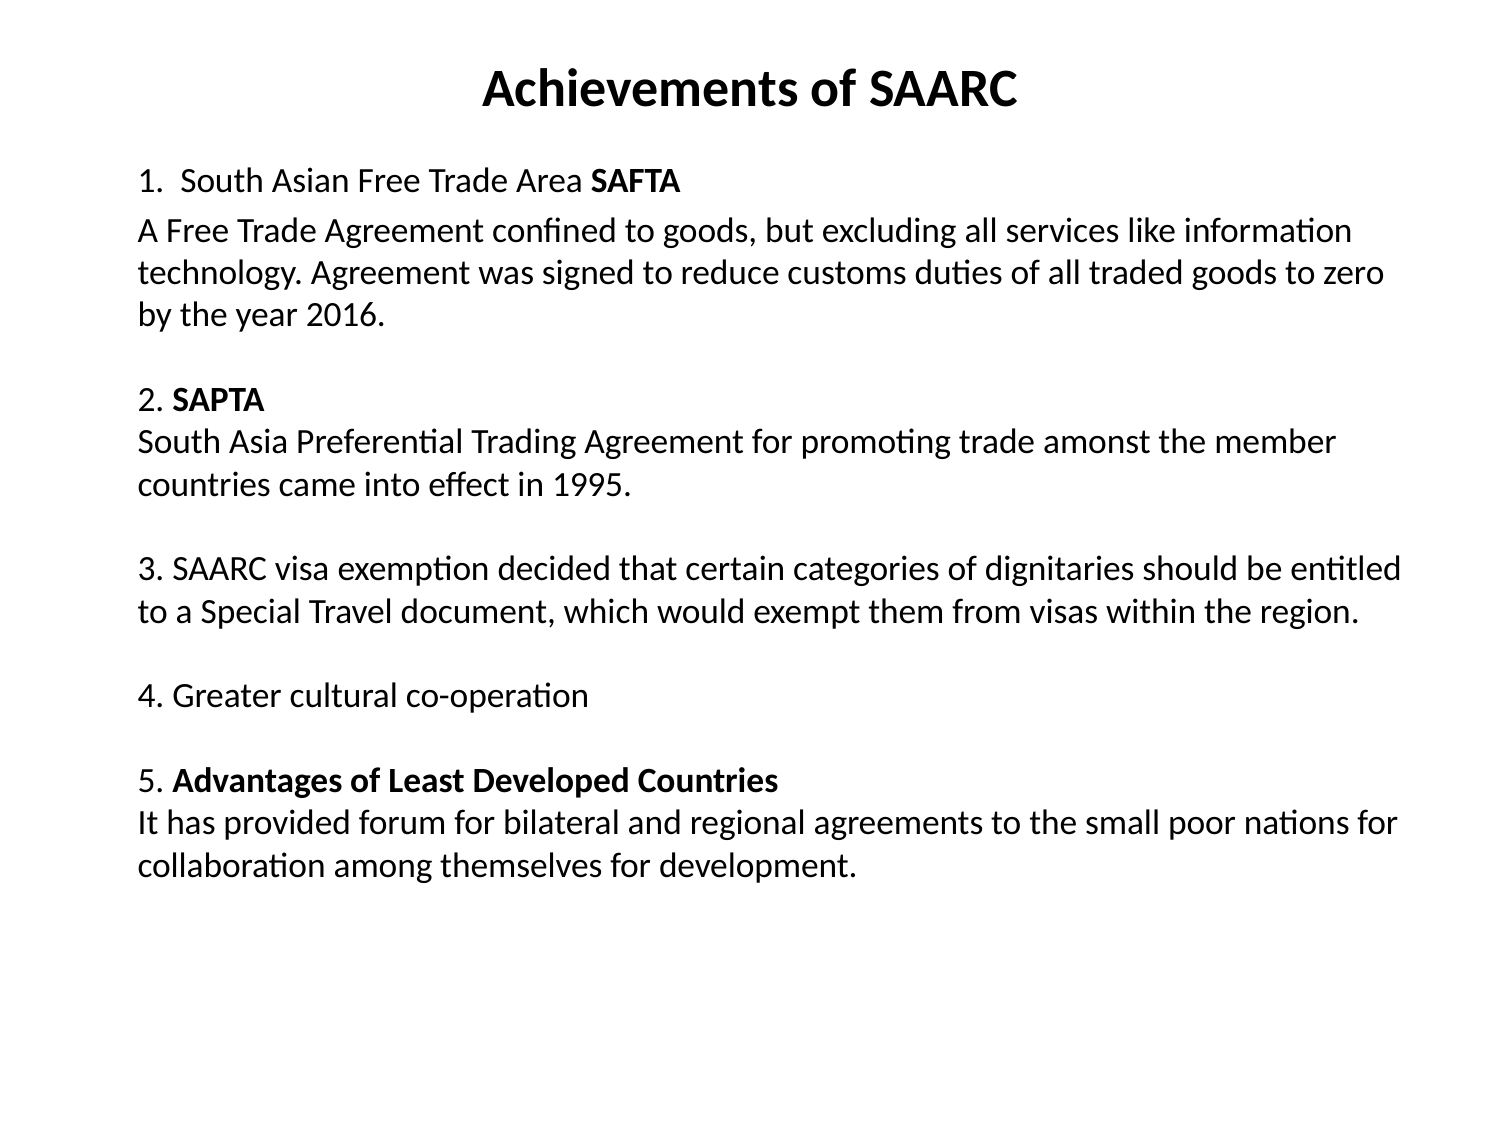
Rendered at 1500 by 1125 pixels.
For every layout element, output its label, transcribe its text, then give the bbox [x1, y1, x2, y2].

list 1. South Asian Free Trade Area SAFTA A Free Trade Agreement confined to goods, but excluding all services like information technology. Agreement was signed to reduce customs duties of all traded goods to zero by the year 2016. 2. SAPTA South Asia Preferential Trading Agreement for promoting trade amonst the member countries came into effect in 1995. 3. SAARC visa exemption decided that certain categories of dignitaries should be entitled to a Special Travel document, which would exempt them from visas within the region. 4. Greater cultural co-operation 5. Advantages of Least Developed Countries It has provided forum for bilateral and regional agreements to the small poor nations for collaboration among themselves for development. [75, 149, 1425, 1005]
title Achievements of SAARC [75, 45, 1425, 125]
